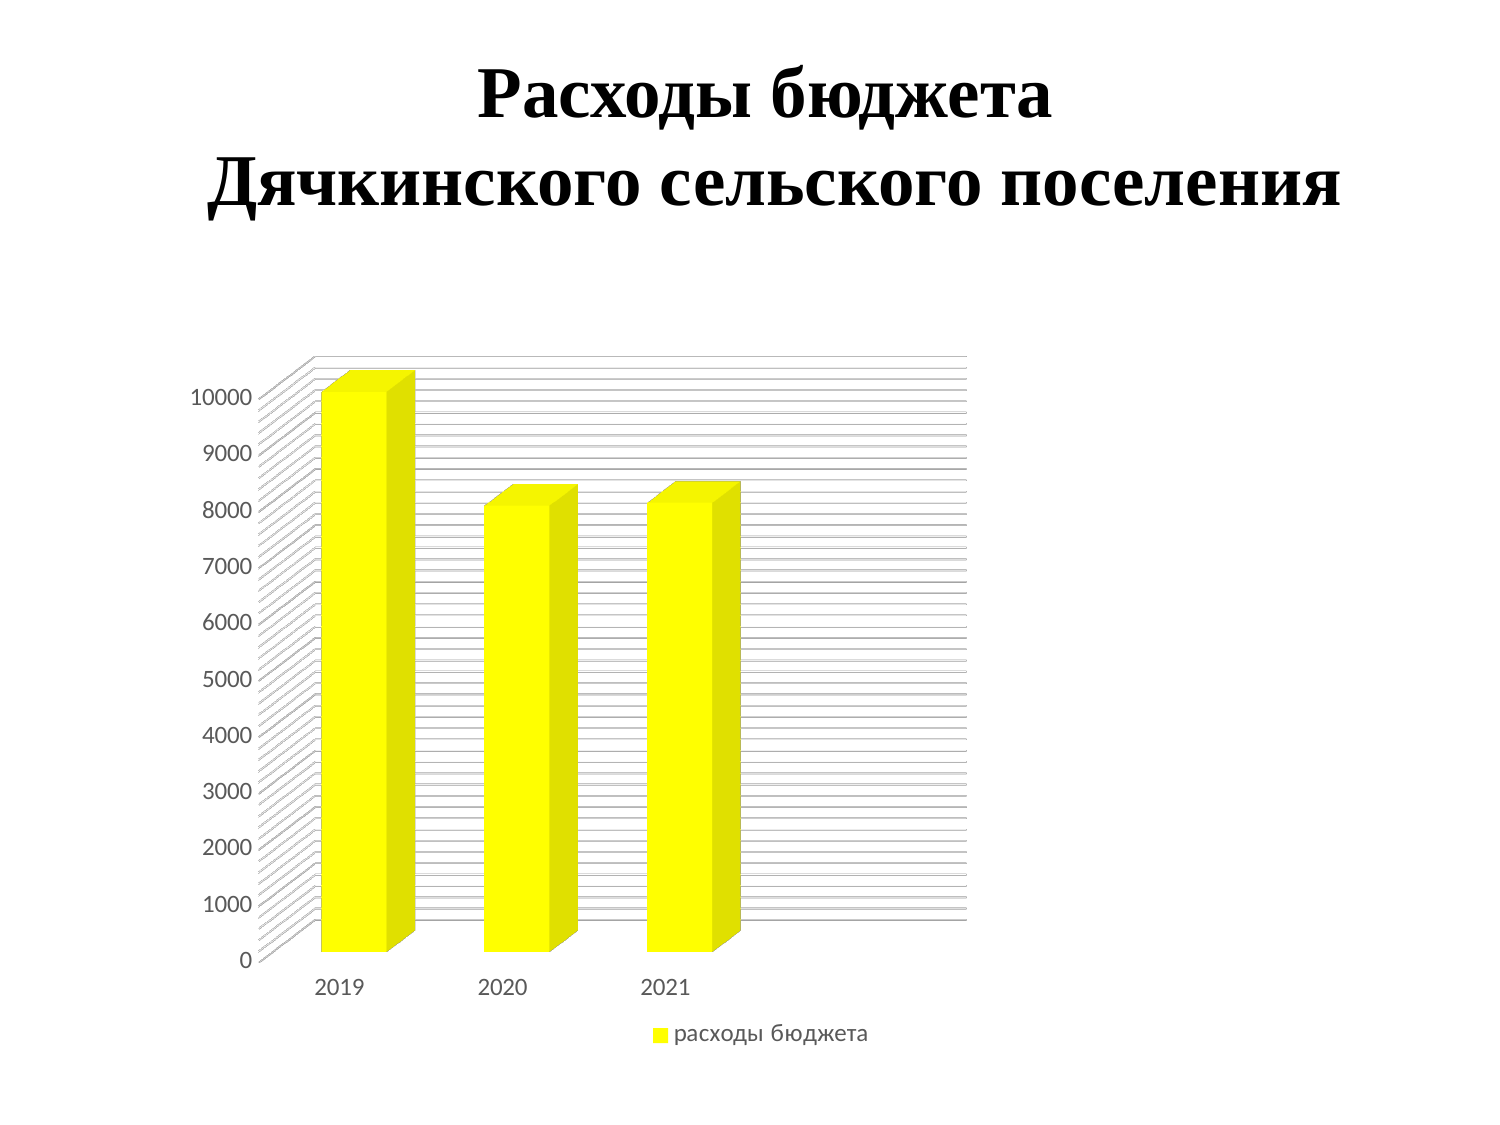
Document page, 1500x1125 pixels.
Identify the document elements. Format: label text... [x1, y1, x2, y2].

chart [95, 328, 1427, 1055]
text_box Расходы бюджета Дячкинского сельского поселения [99, 37, 1450, 225]
